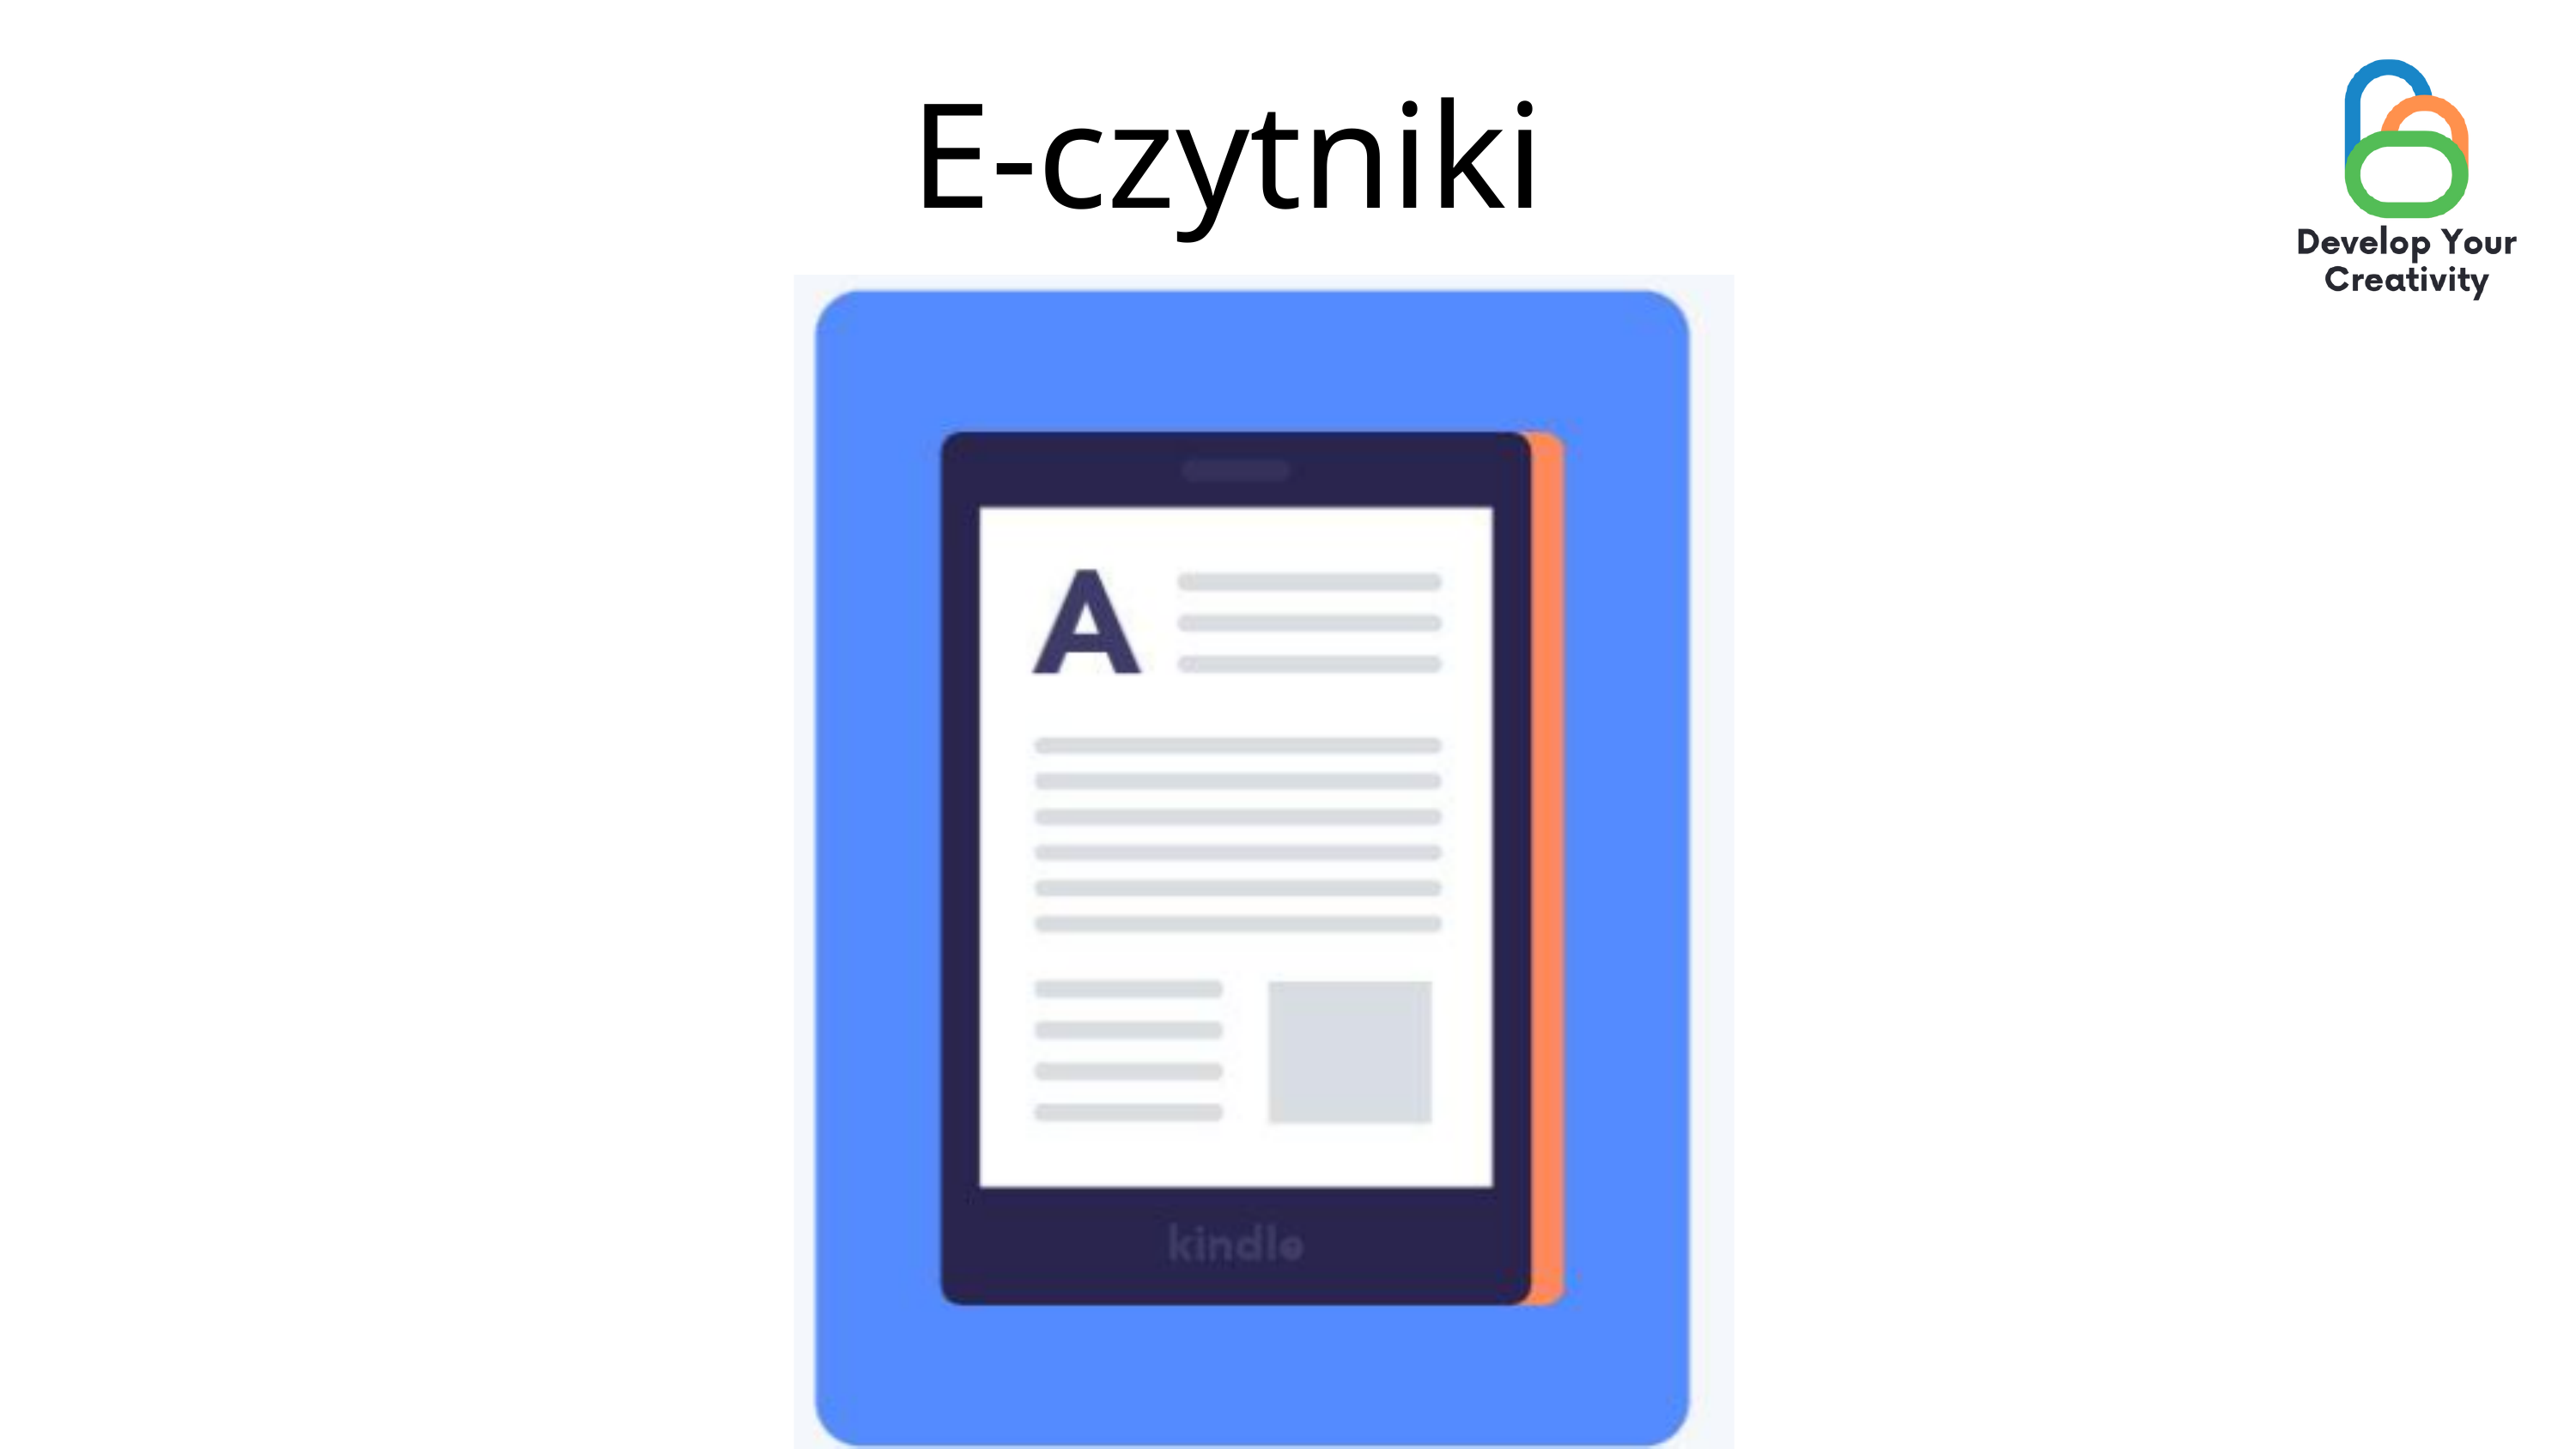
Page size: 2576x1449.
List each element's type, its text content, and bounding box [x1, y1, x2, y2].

text_box [793, 275, 1735, 1449]
text_box [2178, 0, 2576, 397]
text_box E-czytniki [899, 77, 1556, 557]
